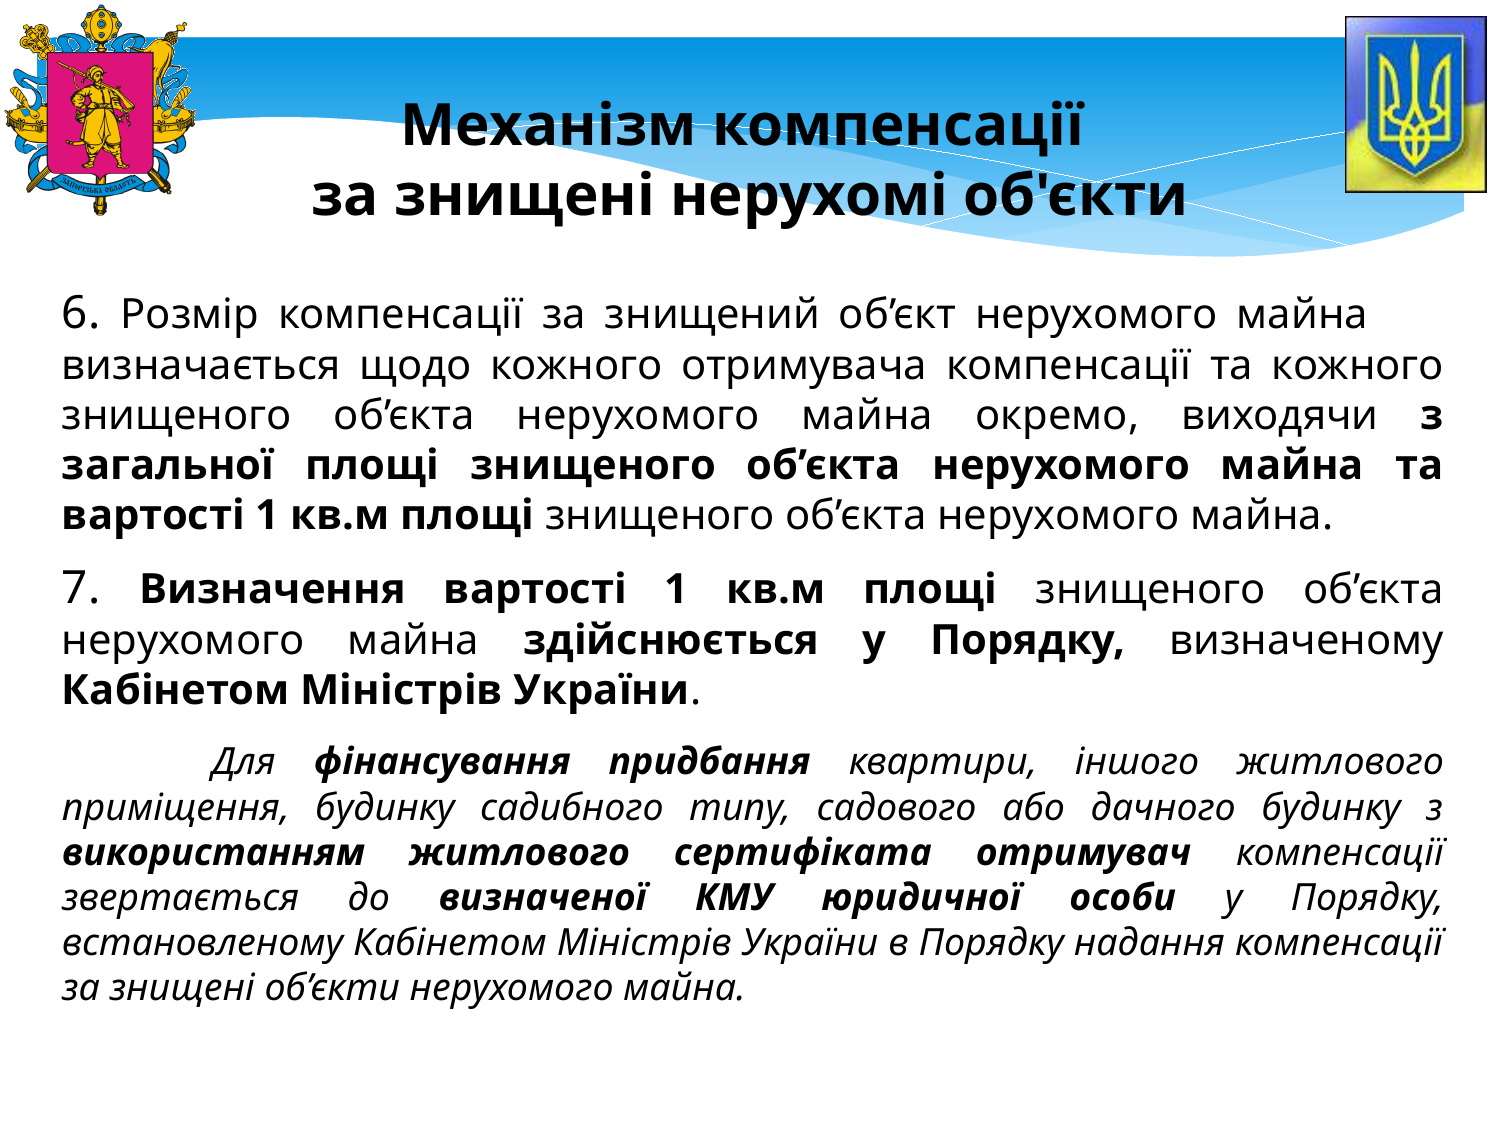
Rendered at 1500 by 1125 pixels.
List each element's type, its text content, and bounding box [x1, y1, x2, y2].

picture [4, 4, 196, 216]
text_box Механізм компенсації за знищені нерухомі об'єкти [195, 79, 1306, 235]
picture [1345, 16, 1487, 193]
text_box 6. Розмір компенсації за знищений об’єкт нерухомого майна визначається щодо кожного отримувача компенсації та кожного знищеного об’єкта нерухомого майна окремо, виходячи з загальної площі знищеного об’єкта нерухомого майна та вартості 1 кв.м площі знищеного об’єкта нерухомого майна. 7. Визначення вартості 1 кв.м площі знищеного об’єкта нерухомого майна здійснюється у Порядку, визначеному Кабінетом Міністрів України. Для фінансування придбання квартири, іншого житлового приміщення, будинку садибного типу, садового або дачного будинку з використанням житлового сертифіката отримувач компенсації звертається до визначеної КМУ юридичної особи у Порядку, встановленому Кабінетом Міністрів України в Порядку надання компенсації за знищені об’єкти нерухомого майна. [47, 255, 1459, 1016]
